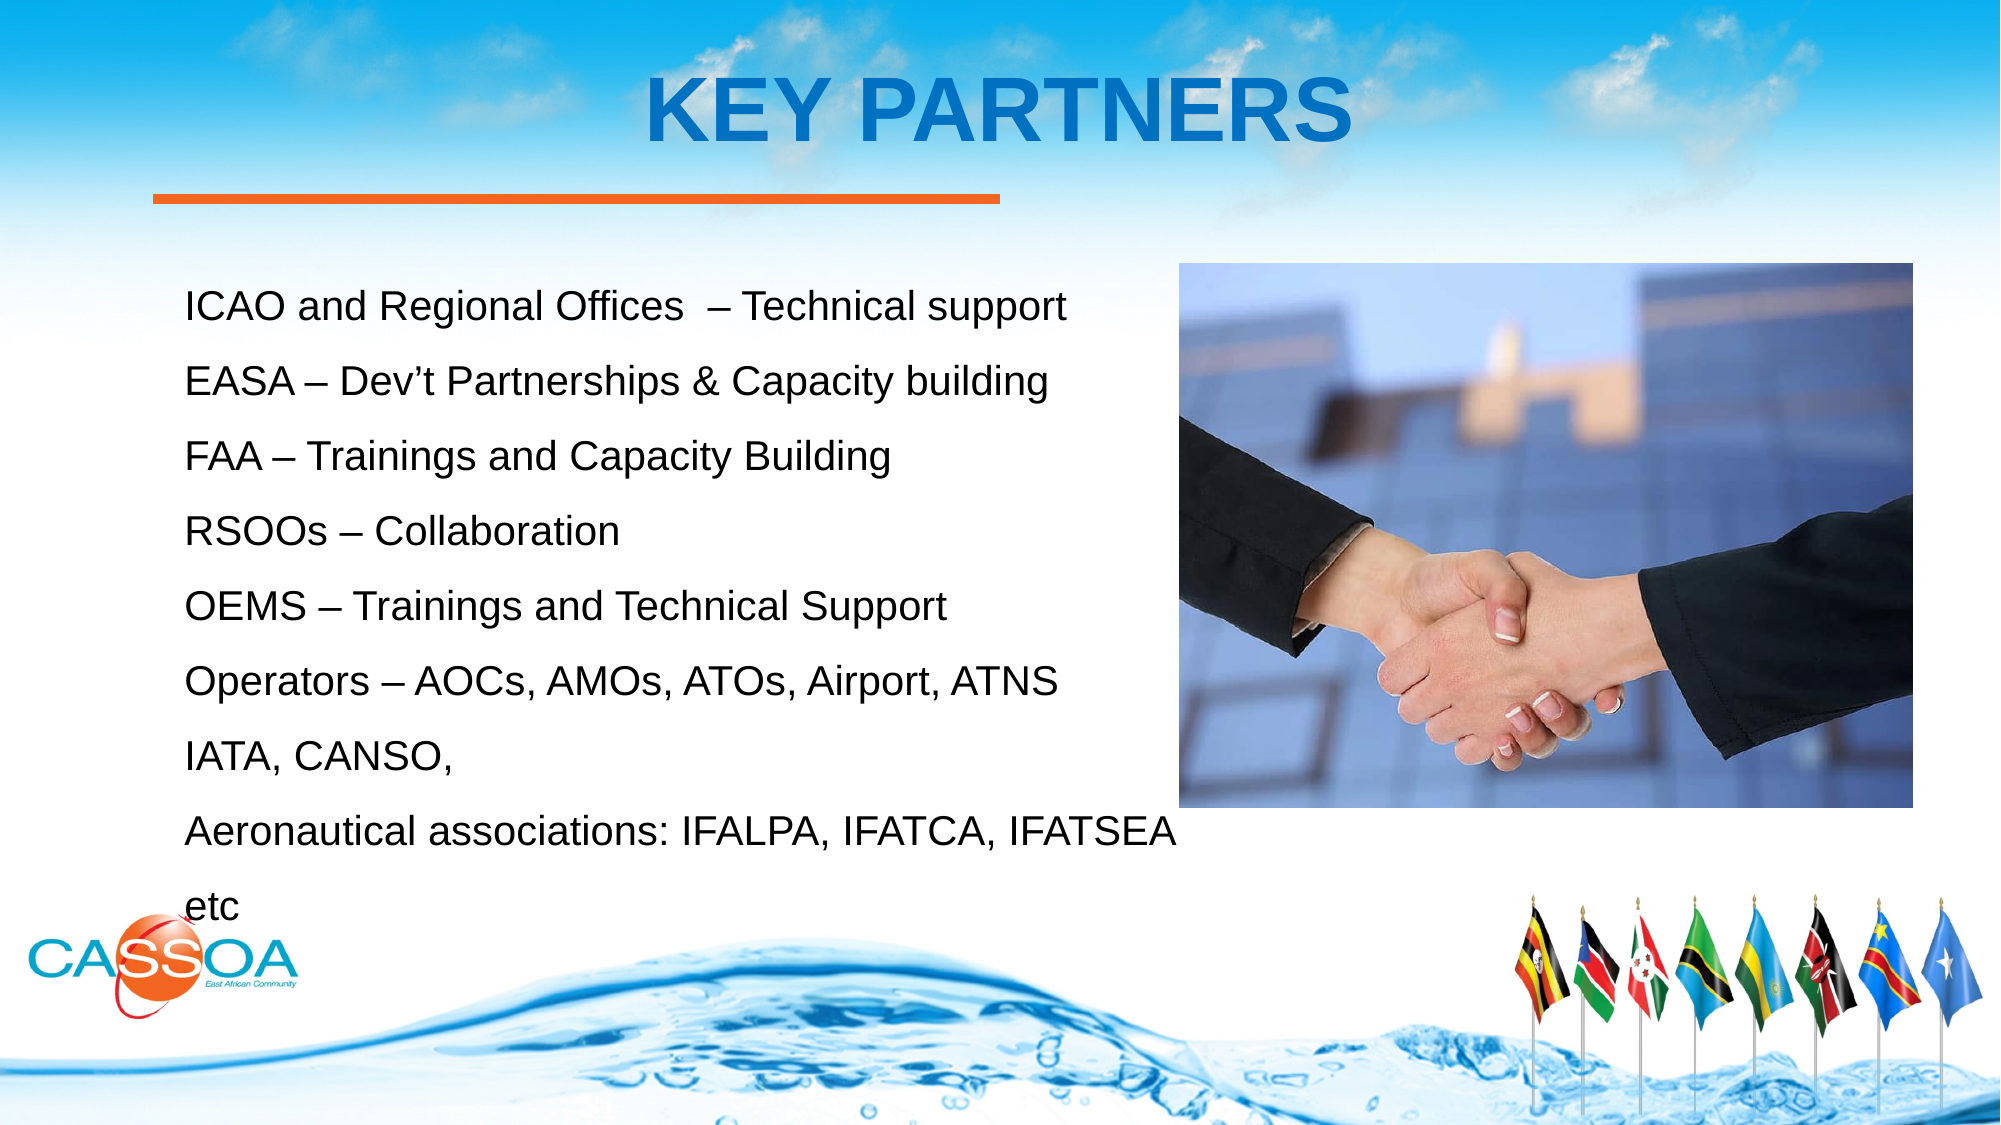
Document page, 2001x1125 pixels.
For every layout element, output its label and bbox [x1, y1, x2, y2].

picture [1179, 263, 1913, 808]
list [0, 0, 2000, 1125]
